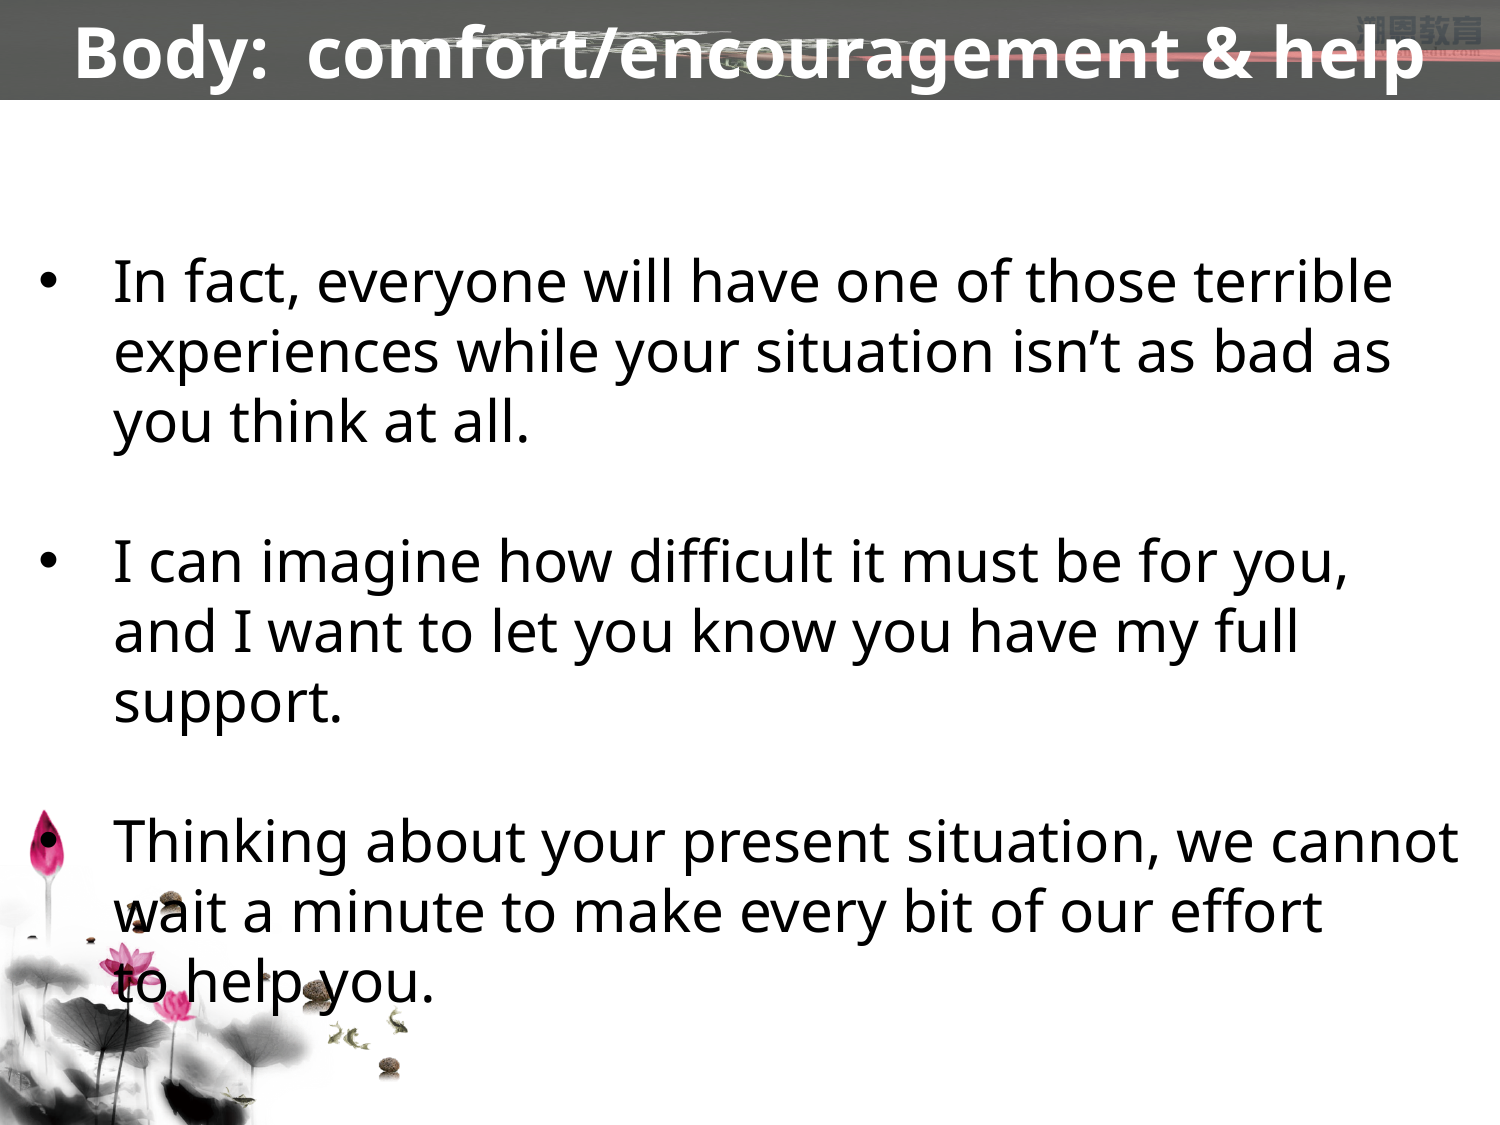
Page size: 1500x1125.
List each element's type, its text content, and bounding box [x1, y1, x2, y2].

text_box Body: comfort/encouragement & help [0, 0, 1500, 100]
text_box In fact, everyone will have one of those terrible experiences while your situation isn’t as bad as you think at all. I can imagine how difficult it must be for you, and I want to let you know you have my full support. Thinking about your present situation, we cannot wait a minute to make every bit of our effort to help you. [23, 236, 1477, 1022]
picture [0, 717, 408, 1125]
